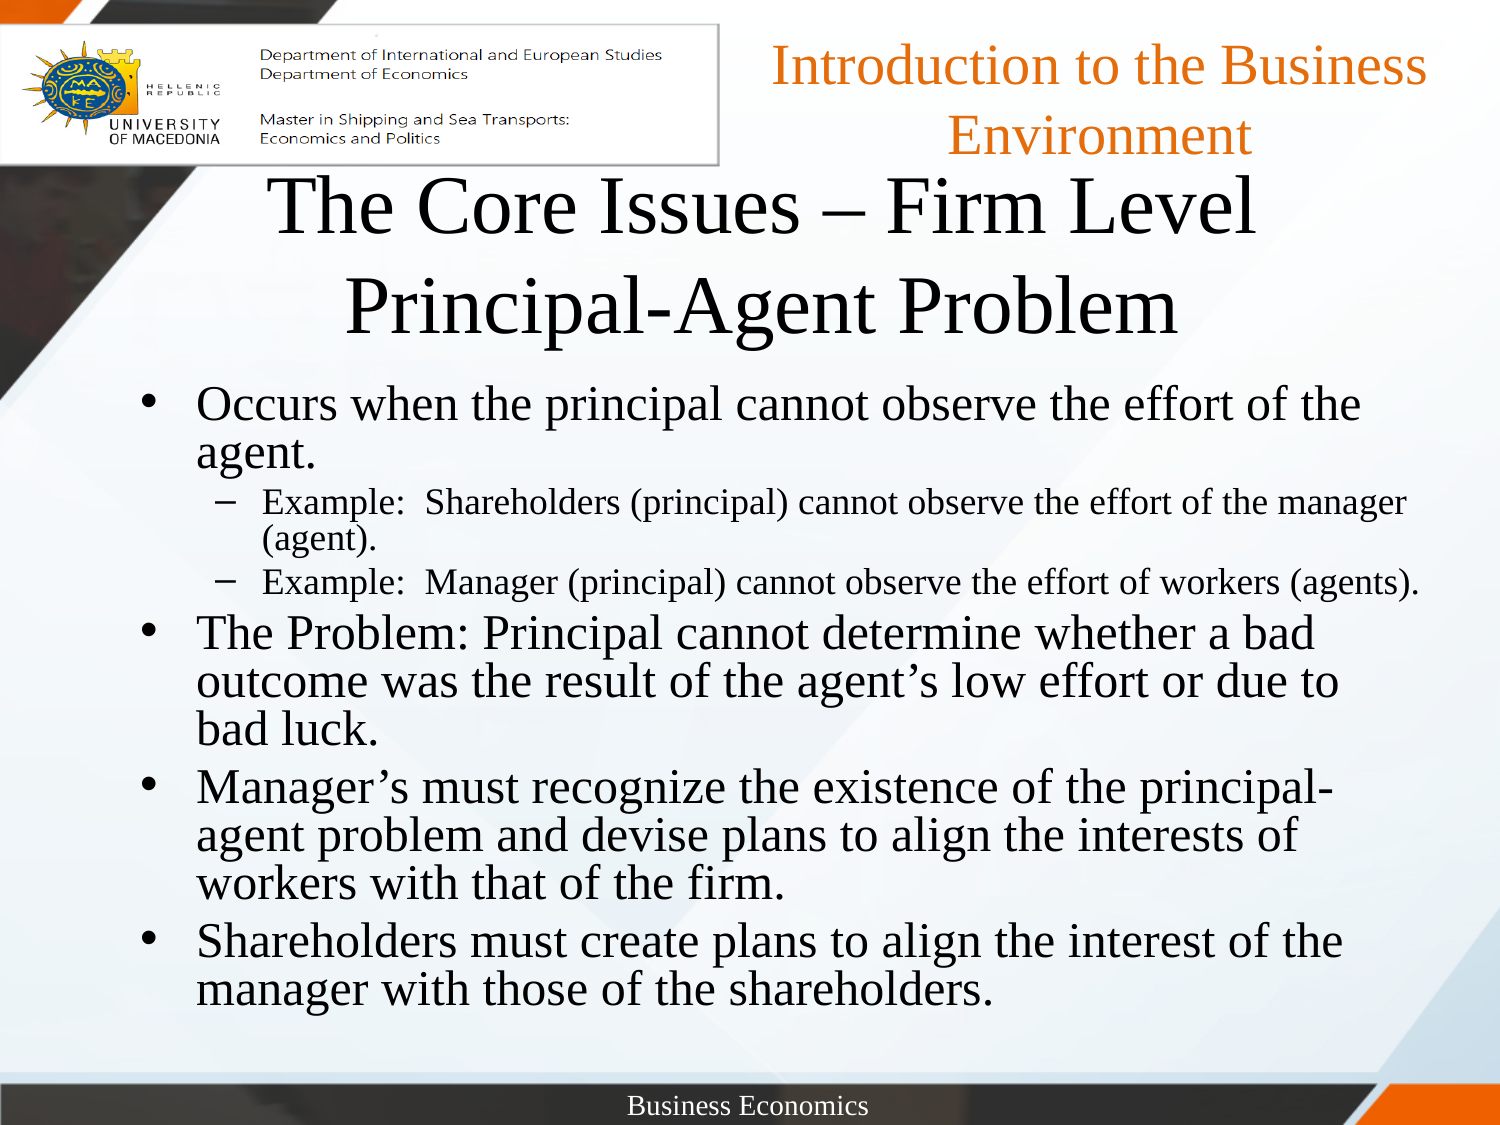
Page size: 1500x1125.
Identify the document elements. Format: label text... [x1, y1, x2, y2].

title The Core Issues – Firm Level Principal-Agent Problem [124, 174, 1401, 326]
text_box Business Economics [0, 1078, 1499, 1125]
text_box Introduction to the Business Environment [737, 37, 1463, 155]
picture [0, 0, 1500, 1125]
list Occurs when the principal cannot observe the effort of the agent. Example: Shareholders (principal) cannot observe the effort of the manager (agent). Example: Manager (principal) cannot observe the effort of workers (agents). The Problem: Principal cannot determine whether a bad outcome was the result of the agent’s low effort or due to bad luck. Manager’s must recognize the existence of the principal-agent problem and devise plans to align the interests of workers with that of the firm. Shareholders must create plans to align the interest of the manager with those of the shareholders. [124, 374, 1438, 1078]
